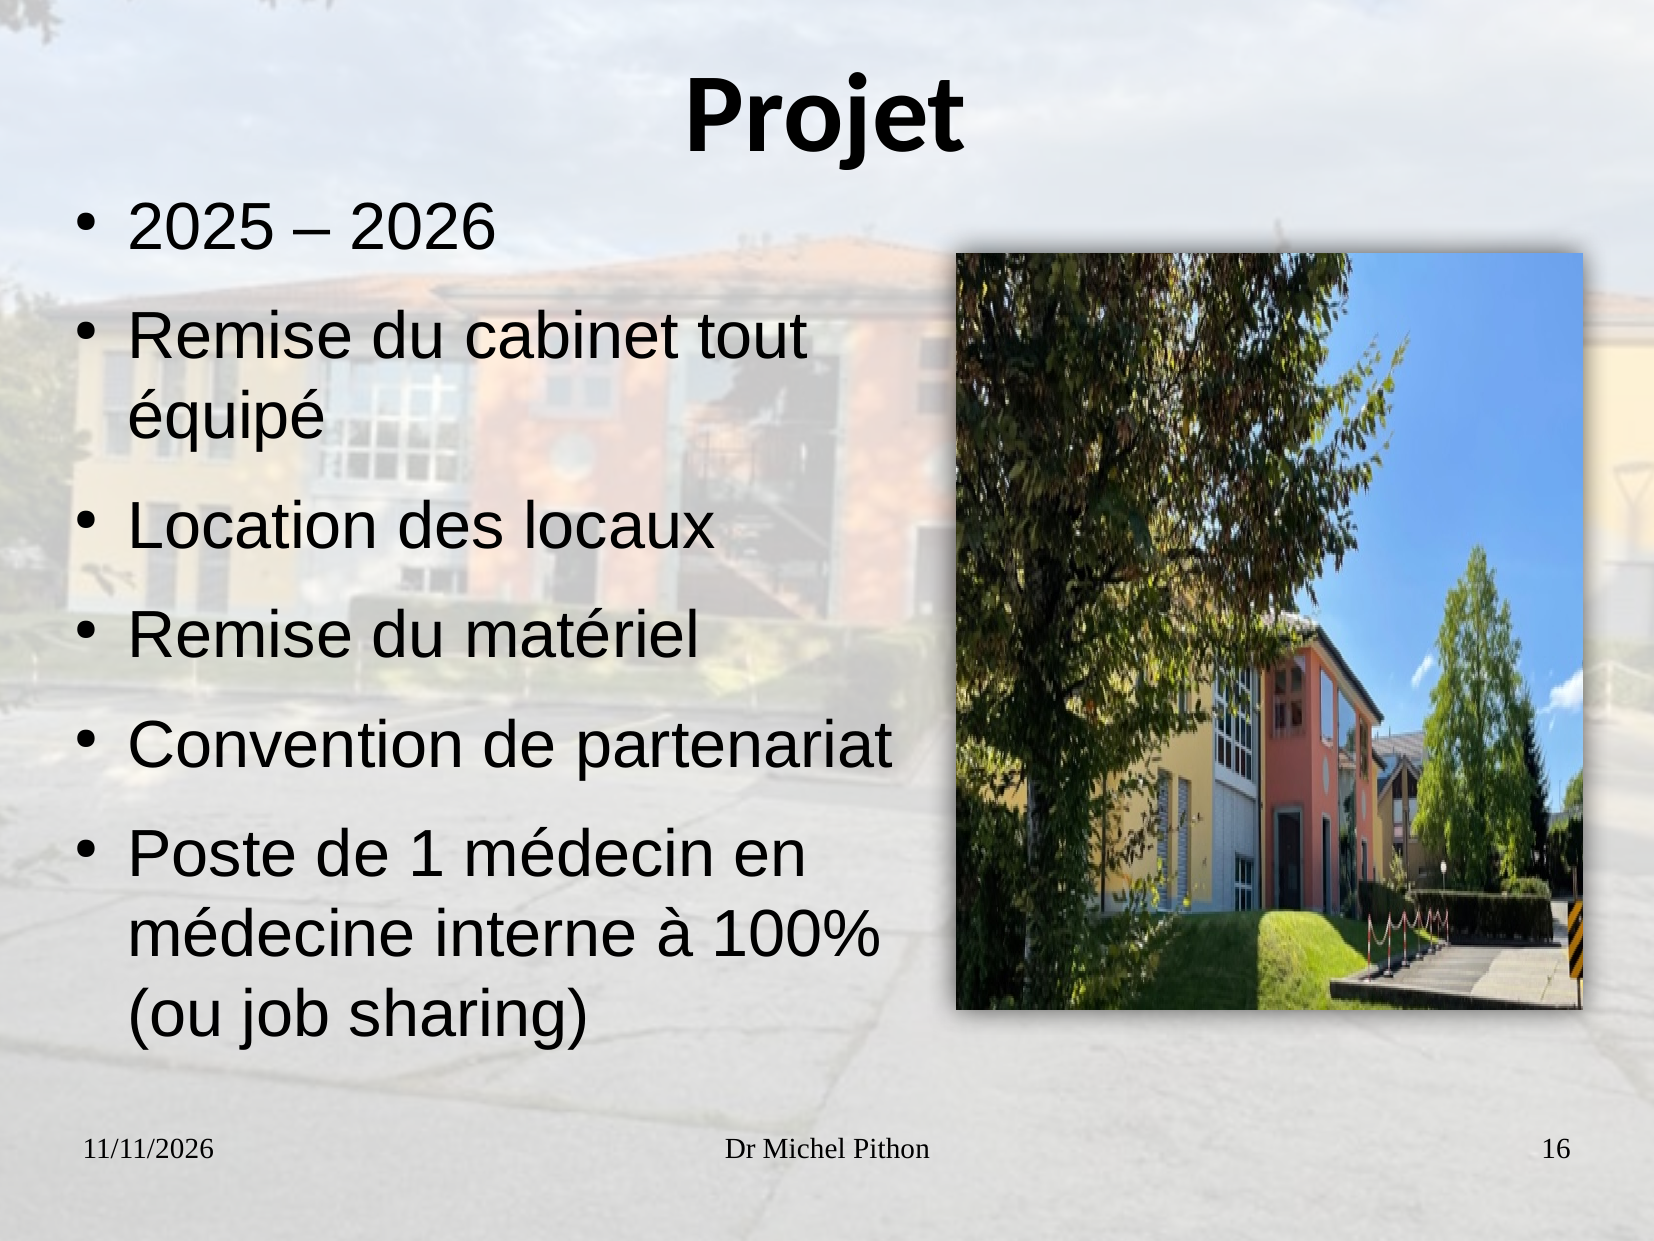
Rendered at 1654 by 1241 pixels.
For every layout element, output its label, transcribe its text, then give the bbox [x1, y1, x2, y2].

slide_number 16 [1185, 1129, 1571, 1216]
text_box 2025 – 2026 Remise du cabinet tout équipé Location des locaux Remise du matériel Convention de partenariat Poste de 1 médecin en médecine interne à 100% (ou job sharing) [56, 182, 898, 1050]
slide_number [82, 1129, 468, 1216]
text_box Projet [165, 31, 1512, 182]
picture [956, 253, 1584, 1011]
text_box [0, 0, 1654, 1241]
footer Dr Michel Pithon [565, 1129, 1090, 1216]
